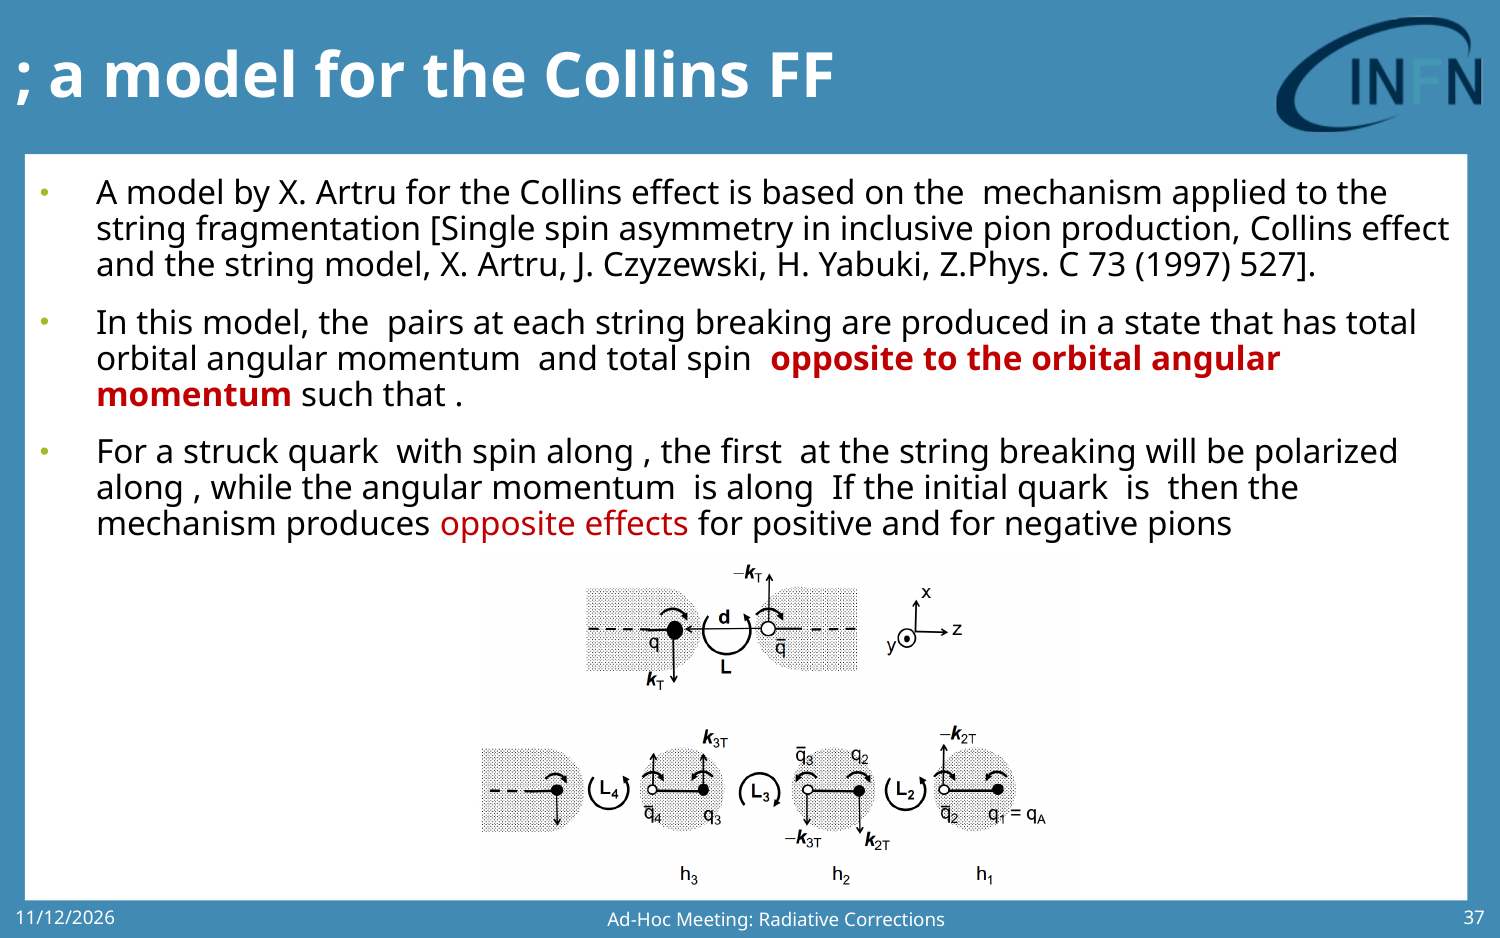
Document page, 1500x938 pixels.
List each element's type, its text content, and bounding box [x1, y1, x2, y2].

picture [1266, 8, 1500, 146]
slide_number 37 [1290, 900, 1500, 938]
picture [472, 550, 1080, 895]
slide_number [0, 900, 287, 938]
footer Ad-Hoc Meeting: Radiative Corrections [485, 905, 1067, 938]
